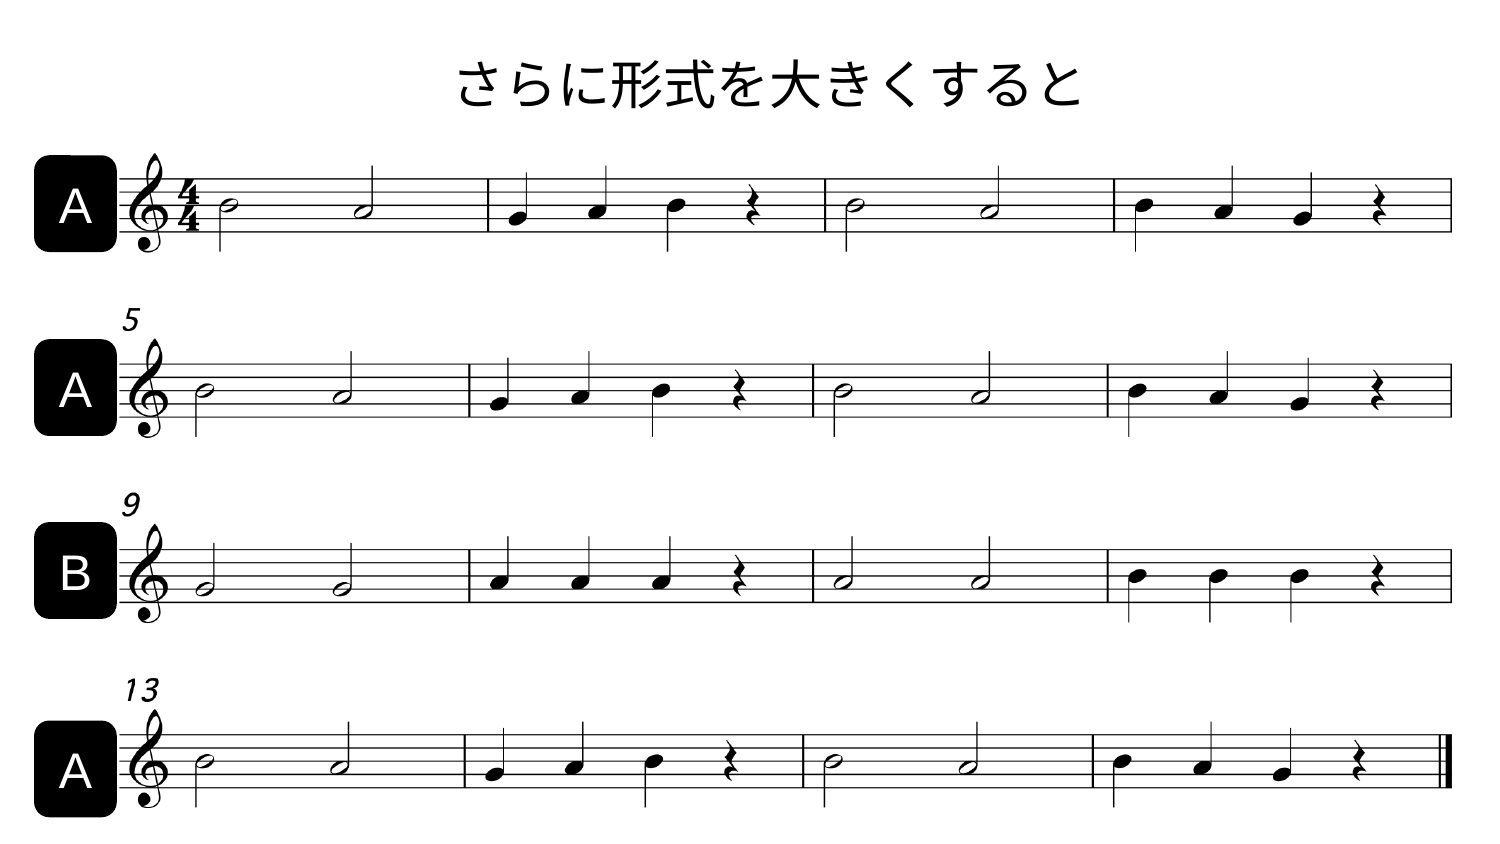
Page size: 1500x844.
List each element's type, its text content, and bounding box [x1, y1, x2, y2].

title さらに形式を大きくすると [436, 36, 1500, 131]
text_box B [34, 522, 113, 619]
text_box A [34, 155, 113, 253]
text_box A [34, 720, 114, 818]
picture [118, 152, 1453, 808]
text_box A [34, 339, 113, 436]
